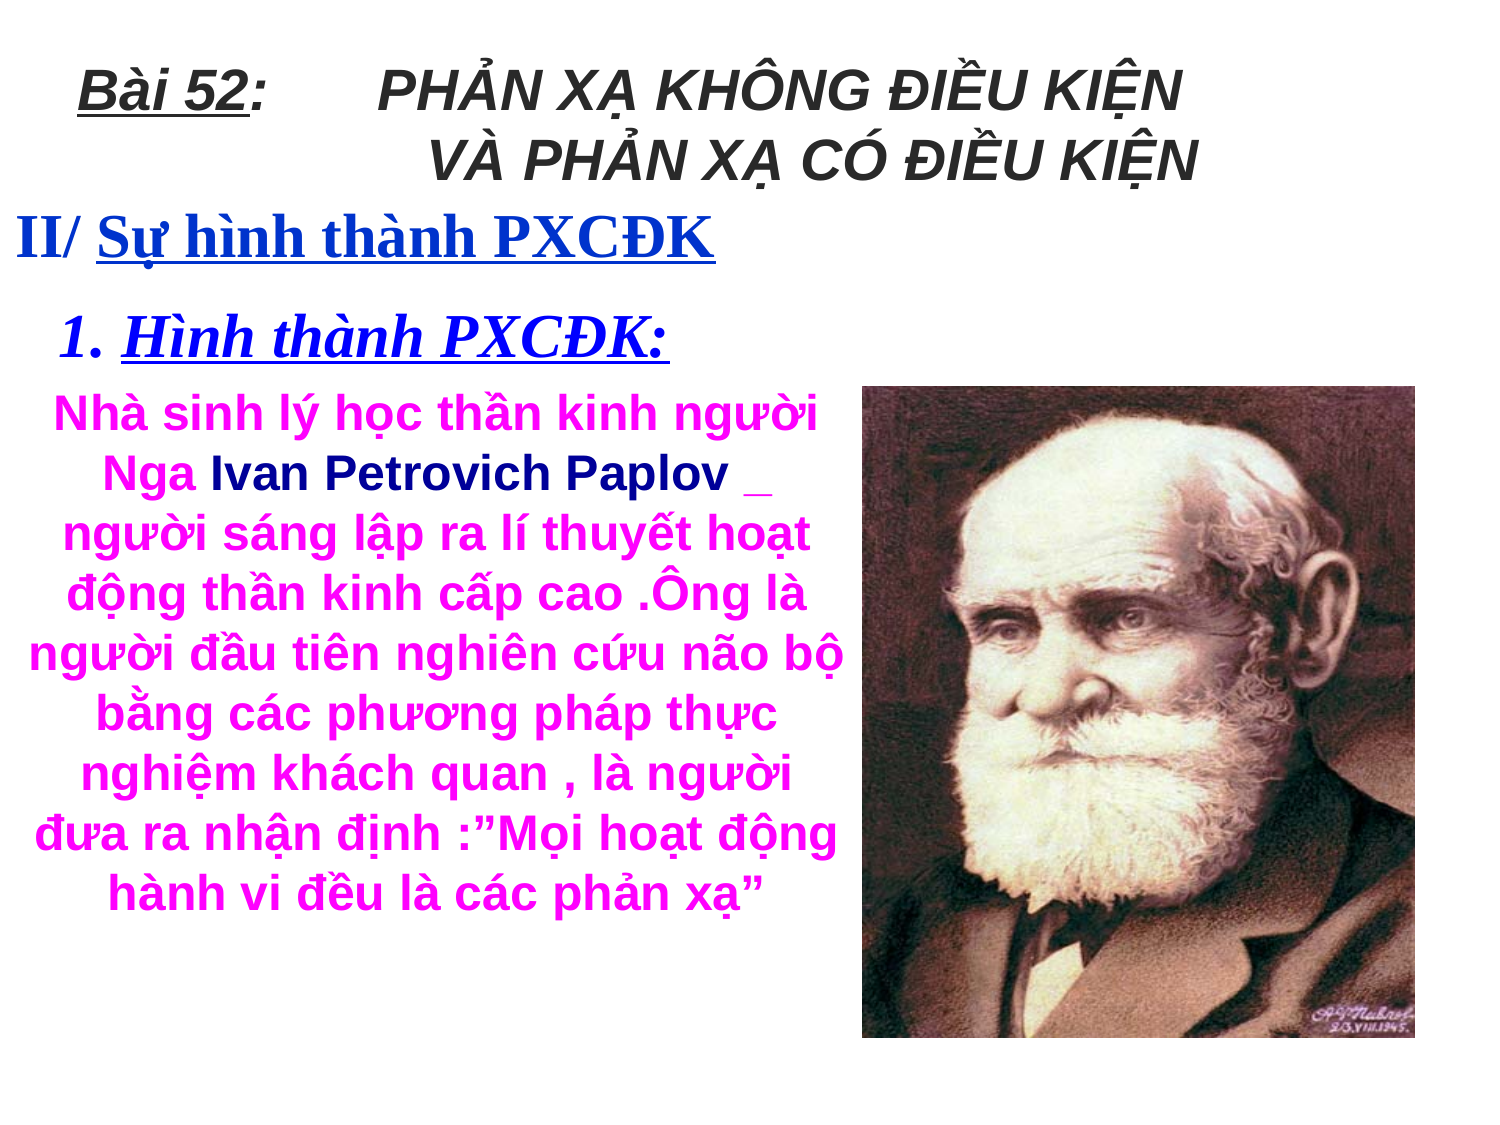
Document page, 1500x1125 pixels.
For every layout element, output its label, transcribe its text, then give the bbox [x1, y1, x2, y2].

text_box Nhà sinh lý học thần kinh người Nga Ivan Petrovich Paplov _ người sáng lập ra lí thuyết hoạt động thần kinh cấp cao .Ông là người đầu tiên nghiên cứu não bộ bằng các phương pháp thực nghiệm khách quan , là người đưa ra nhận định :”Mọi hoạt động hành vi đều là các phản xạ” [11, 373, 863, 929]
text_box 1. Hình thành PXCĐK: [43, 287, 700, 373]
text_box II/ Sự hình thành PXCĐK [0, 187, 863, 278]
picture [862, 386, 1415, 1038]
text_box Bài 52: PHẢN XẠ KHÔNG ĐIỀU KIỆN VÀ PHẢN XẠ CÓ ĐIỀU KIỆN [62, 44, 1500, 200]
